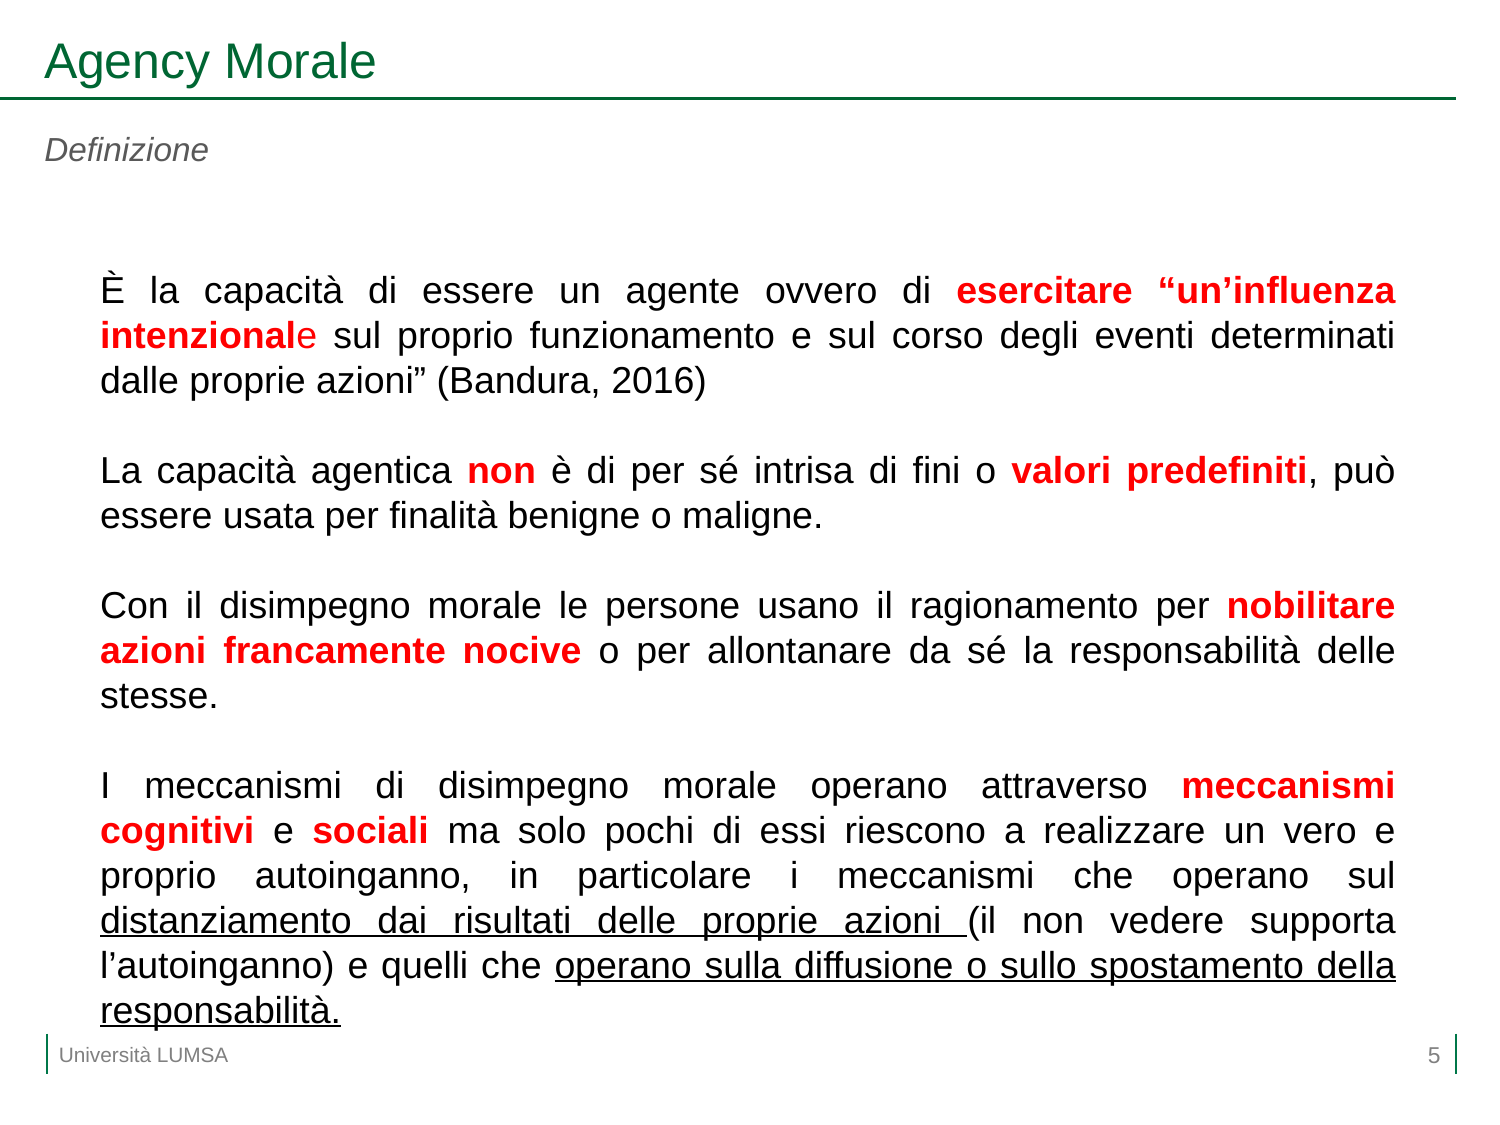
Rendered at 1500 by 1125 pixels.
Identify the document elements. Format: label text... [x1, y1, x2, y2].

slide_number 5 [1288, 1024, 1456, 1084]
title Agency Morale [44, 28, 1456, 97]
list Definizione [44, 120, 1456, 177]
text_box È la capacità di essere un agente ovvero di esercitare “un’influenza intenzionale sul proprio funzionamento e sul corso degli eventi determinati dalle proprie azioni” (Bandura, 2016) La capacità agentica non è di per sé intrisa di fini o valori predefiniti, può essere usata per finalità benigne o maligne. Con il disimpegno morale le persone usano il ragionamento per nobilitare azioni francamente nocive o per allontanare da sé la responsabilità delle stesse. I meccanismi di disimpegno morale operano attraverso meccanismi cognitivi e sociali ma solo pochi di essi riescono a realizzare un vero e proprio autoinganno, in particolare i meccanismi che operano sul distanziamento dai risultati delle proprie azioni (il non vedere supporta l’autoinganno) e quelli che operano sulla diffusione o sullo spostamento della responsabilità. [85, 258, 1411, 1083]
